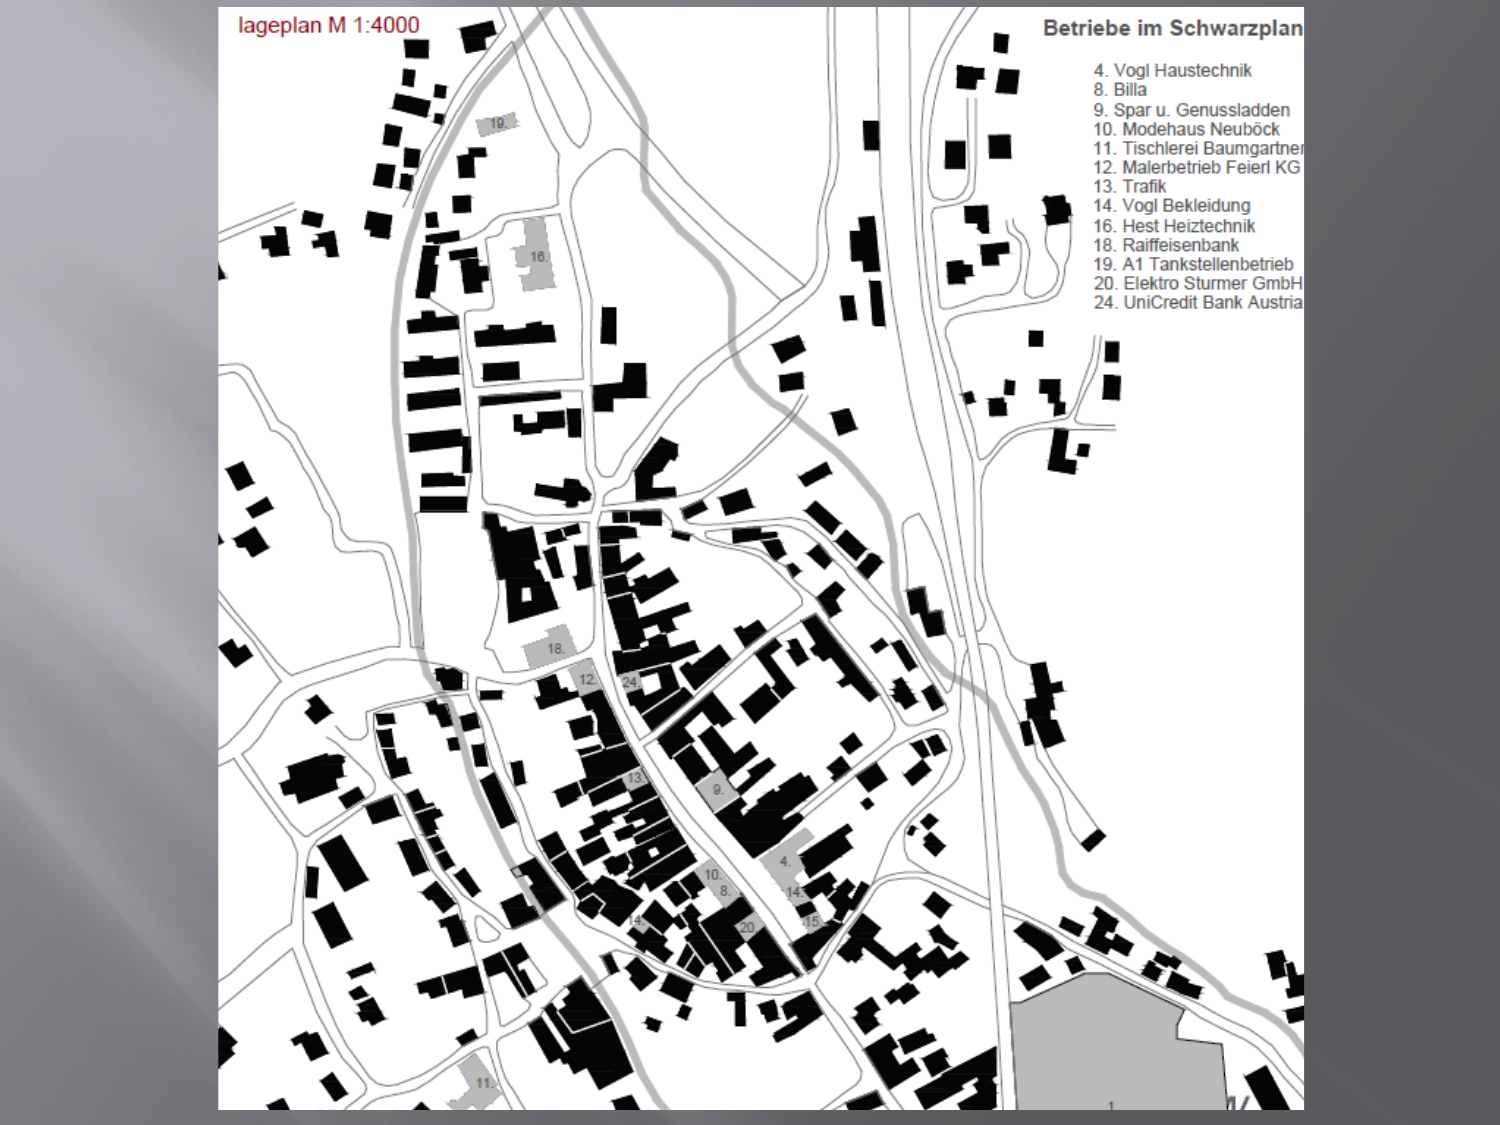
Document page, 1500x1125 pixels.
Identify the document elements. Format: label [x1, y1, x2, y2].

picture [218, 7, 1305, 1111]
